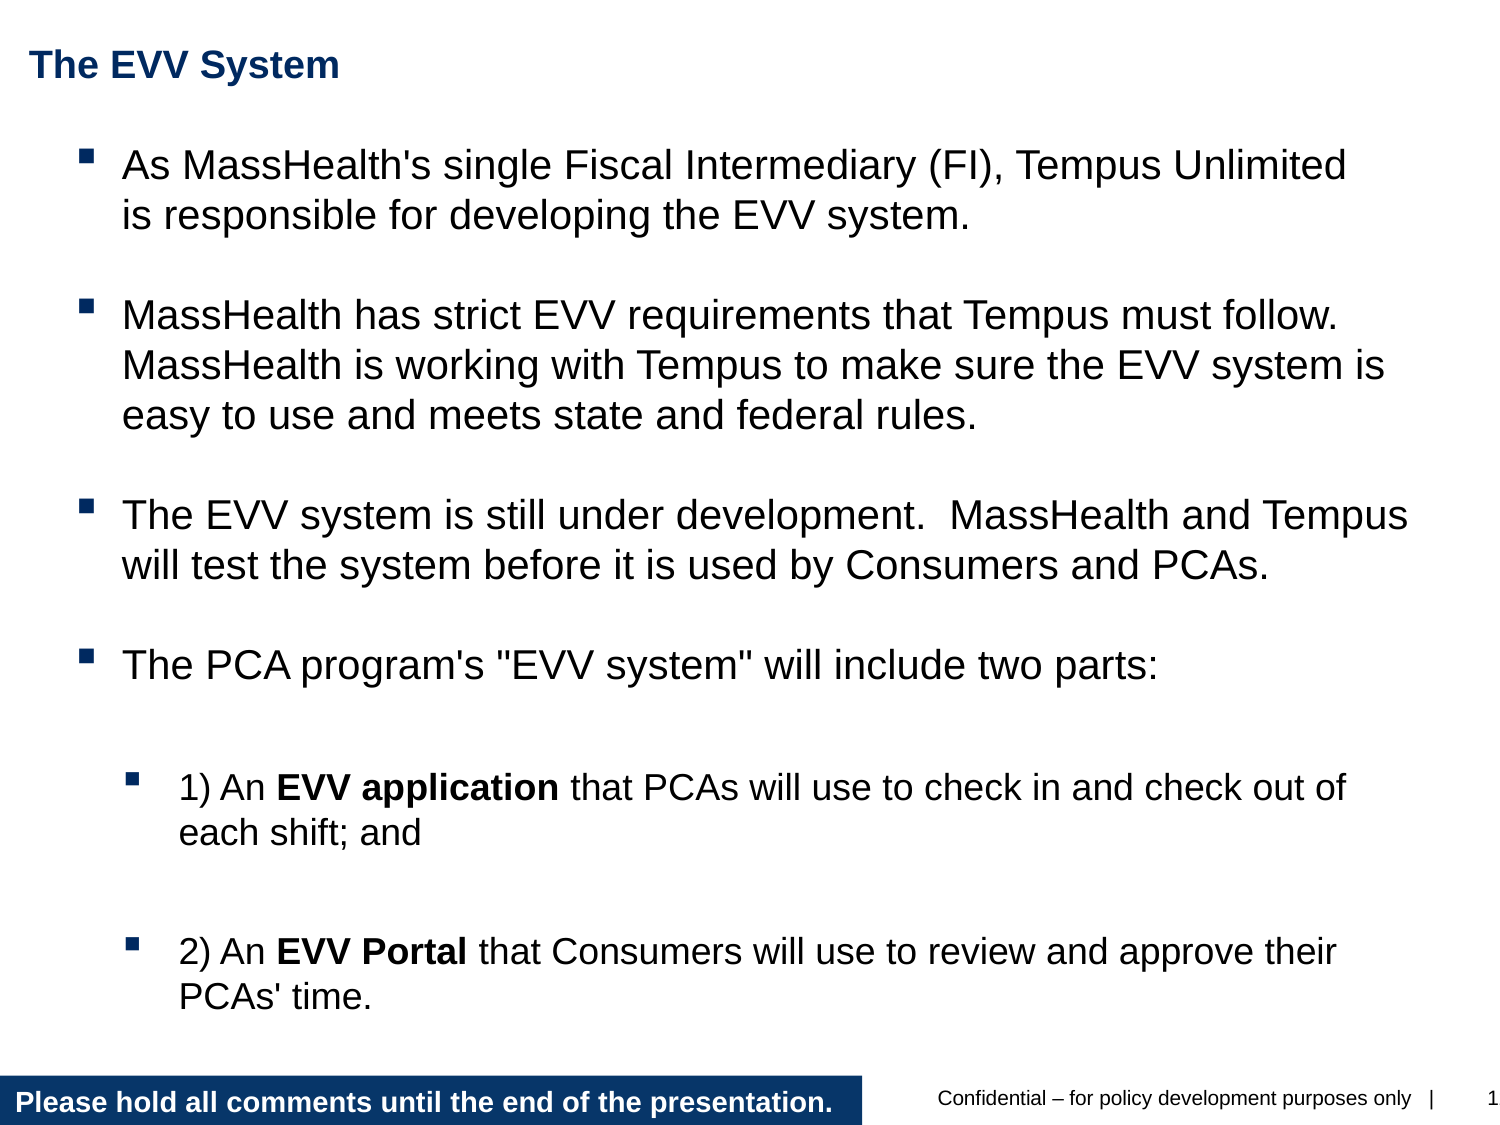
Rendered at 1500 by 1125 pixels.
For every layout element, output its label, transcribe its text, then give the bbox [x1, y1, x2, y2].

title The EVV System [28, 38, 1350, 88]
list As MassHealth's single Fiscal Intermediary (FI), Tempus Unlimited is responsible for developing the EVV system. MassHealth has strict EVV requirements that Tempus must follow. MassHealth is working with Tempus to make sure the EVV system is easy to use and meets state and federal rules. The EVV system is still under development. MassHealth and Tempus will test the system before it is used by Consumers and PCAs. The PCA program's "EVV system" will include two parts: 1) An EVV application that PCAs will use to check in and check out of each shift; and 2) An EVV Portal that Consumers will use to review and approve their PCAs' time. [74, 137, 1426, 966]
text_box Please hold all comments until the end of the presentation. [0, 1075, 863, 1125]
